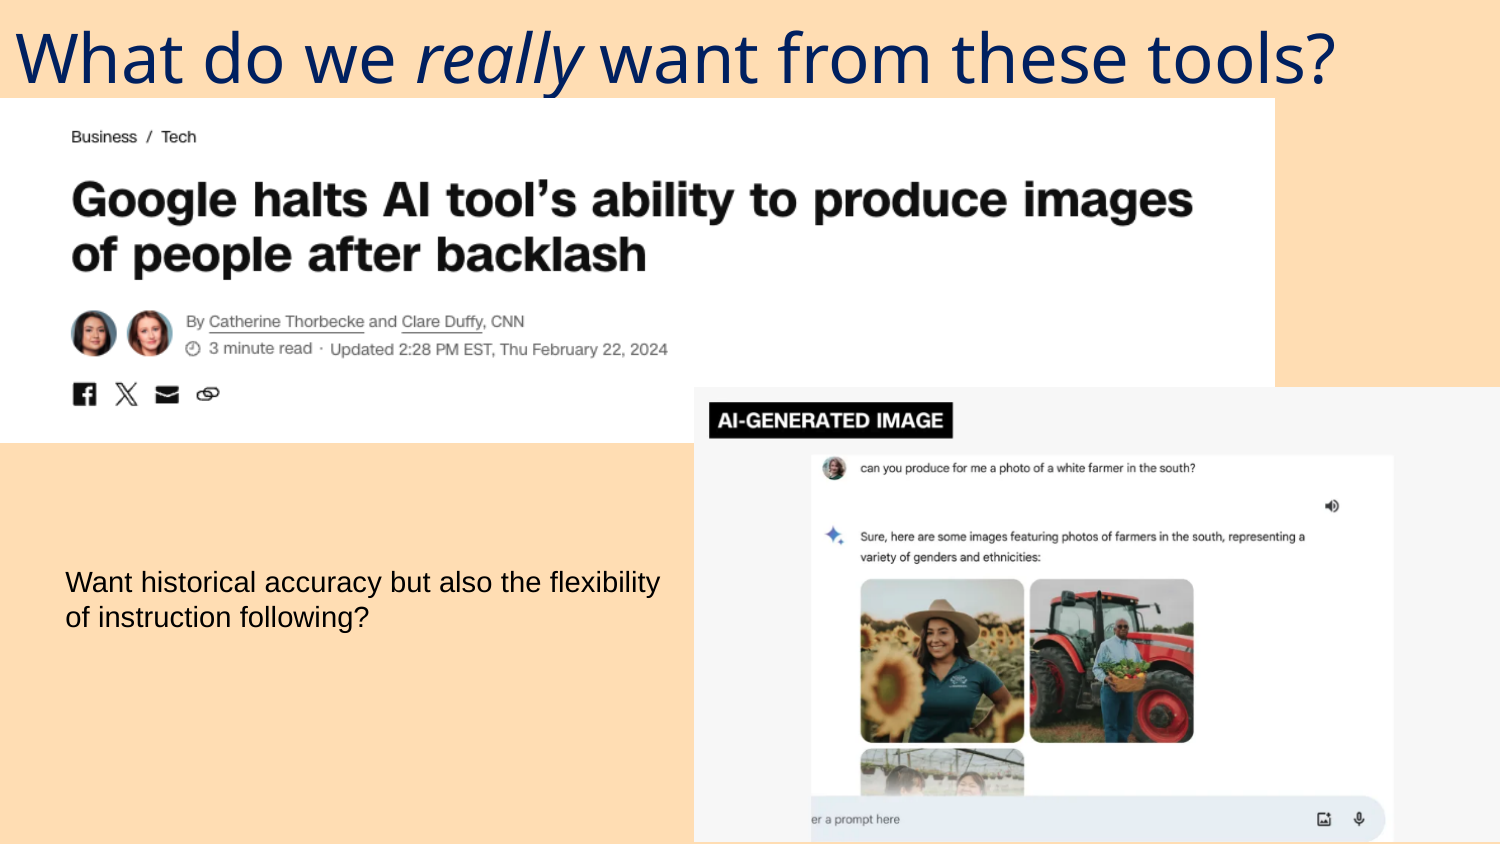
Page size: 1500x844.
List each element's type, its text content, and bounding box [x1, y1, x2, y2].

picture [0, 98, 1500, 842]
text_box What do we really want from these tools? [0, 0, 1422, 113]
text_box Want historical accuracy but also the flexibility of instruction following? [50, 556, 677, 641]
